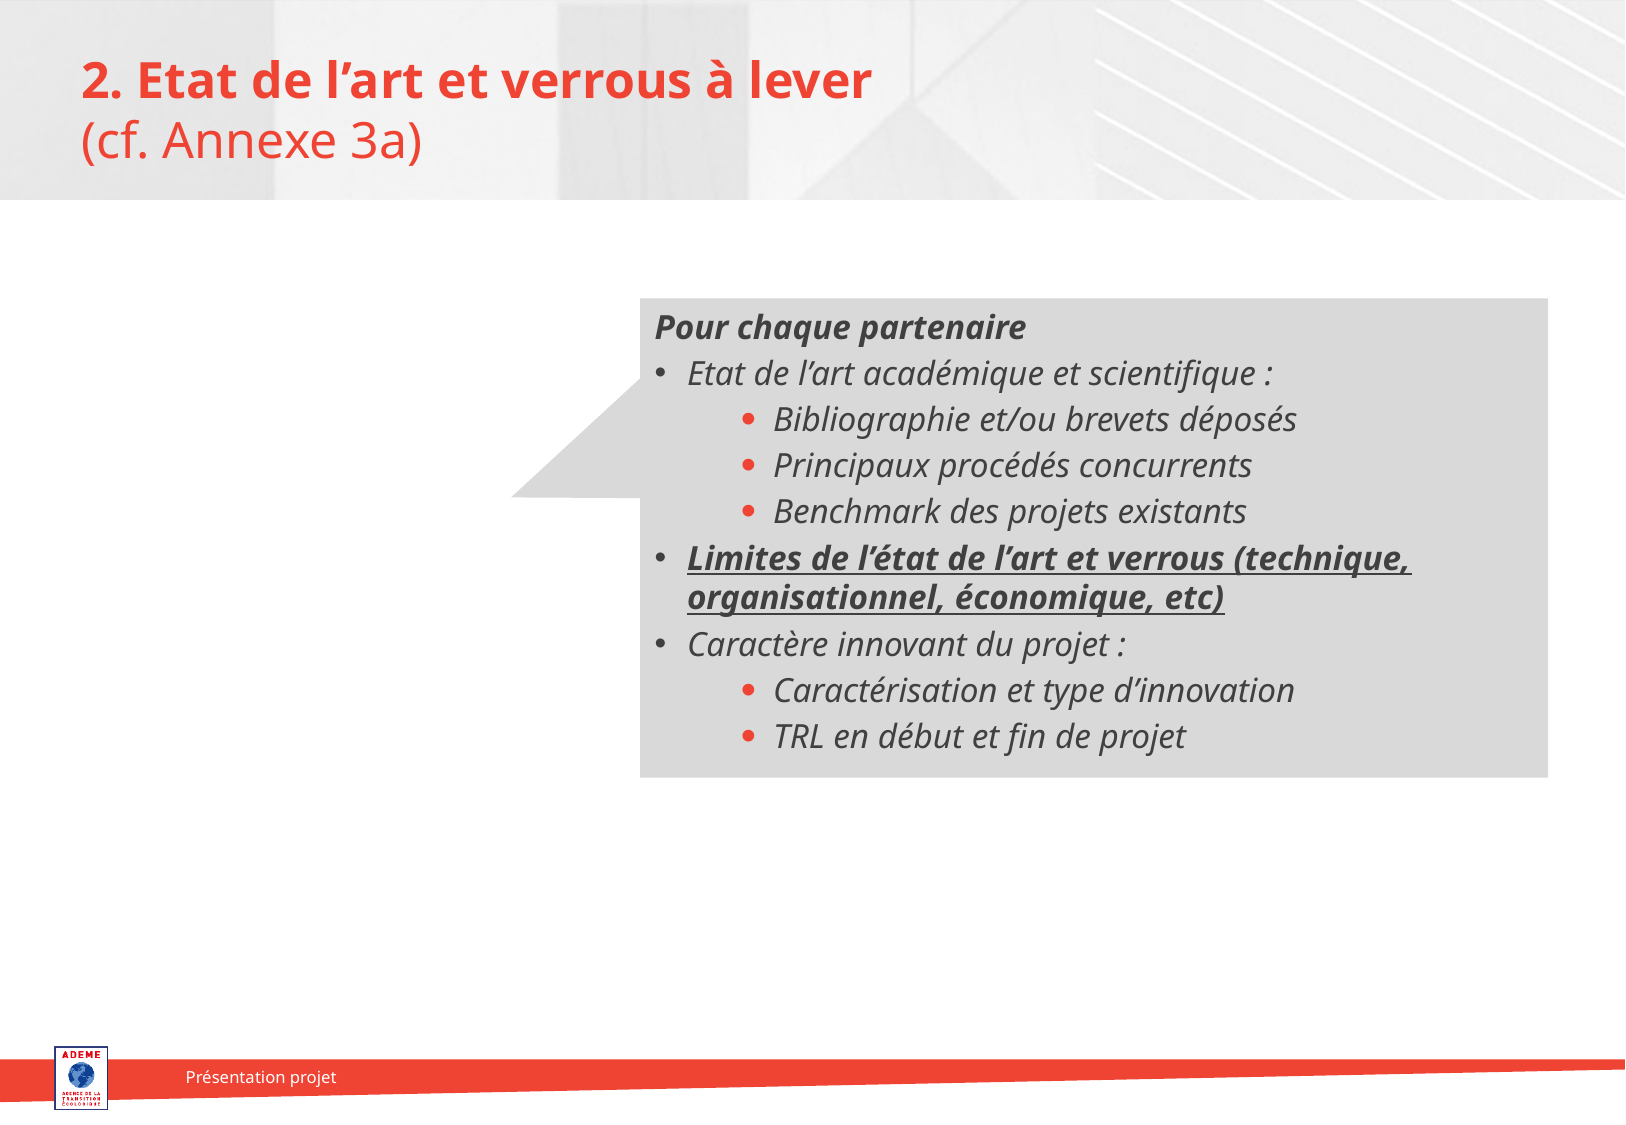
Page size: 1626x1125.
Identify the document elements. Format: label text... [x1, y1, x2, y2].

title 2. Etat de l’art et verrous à lever (cf. Annexe 3a) [81, 45, 1544, 172]
picture [54, 1046, 108, 1110]
text_box Pour chaque partenaire Etat de l’art académique et scientifique : Bibliographie et/ou brevets déposés Principaux procédés concurrents Benchmark des projets existants Limites de l’état de l’art et verrous (technique, organisationnel, économique, etc) Caractère innovant du projet : Caractérisation et type d’innovation TRL en début et fin de projet [511, 298, 1549, 778]
